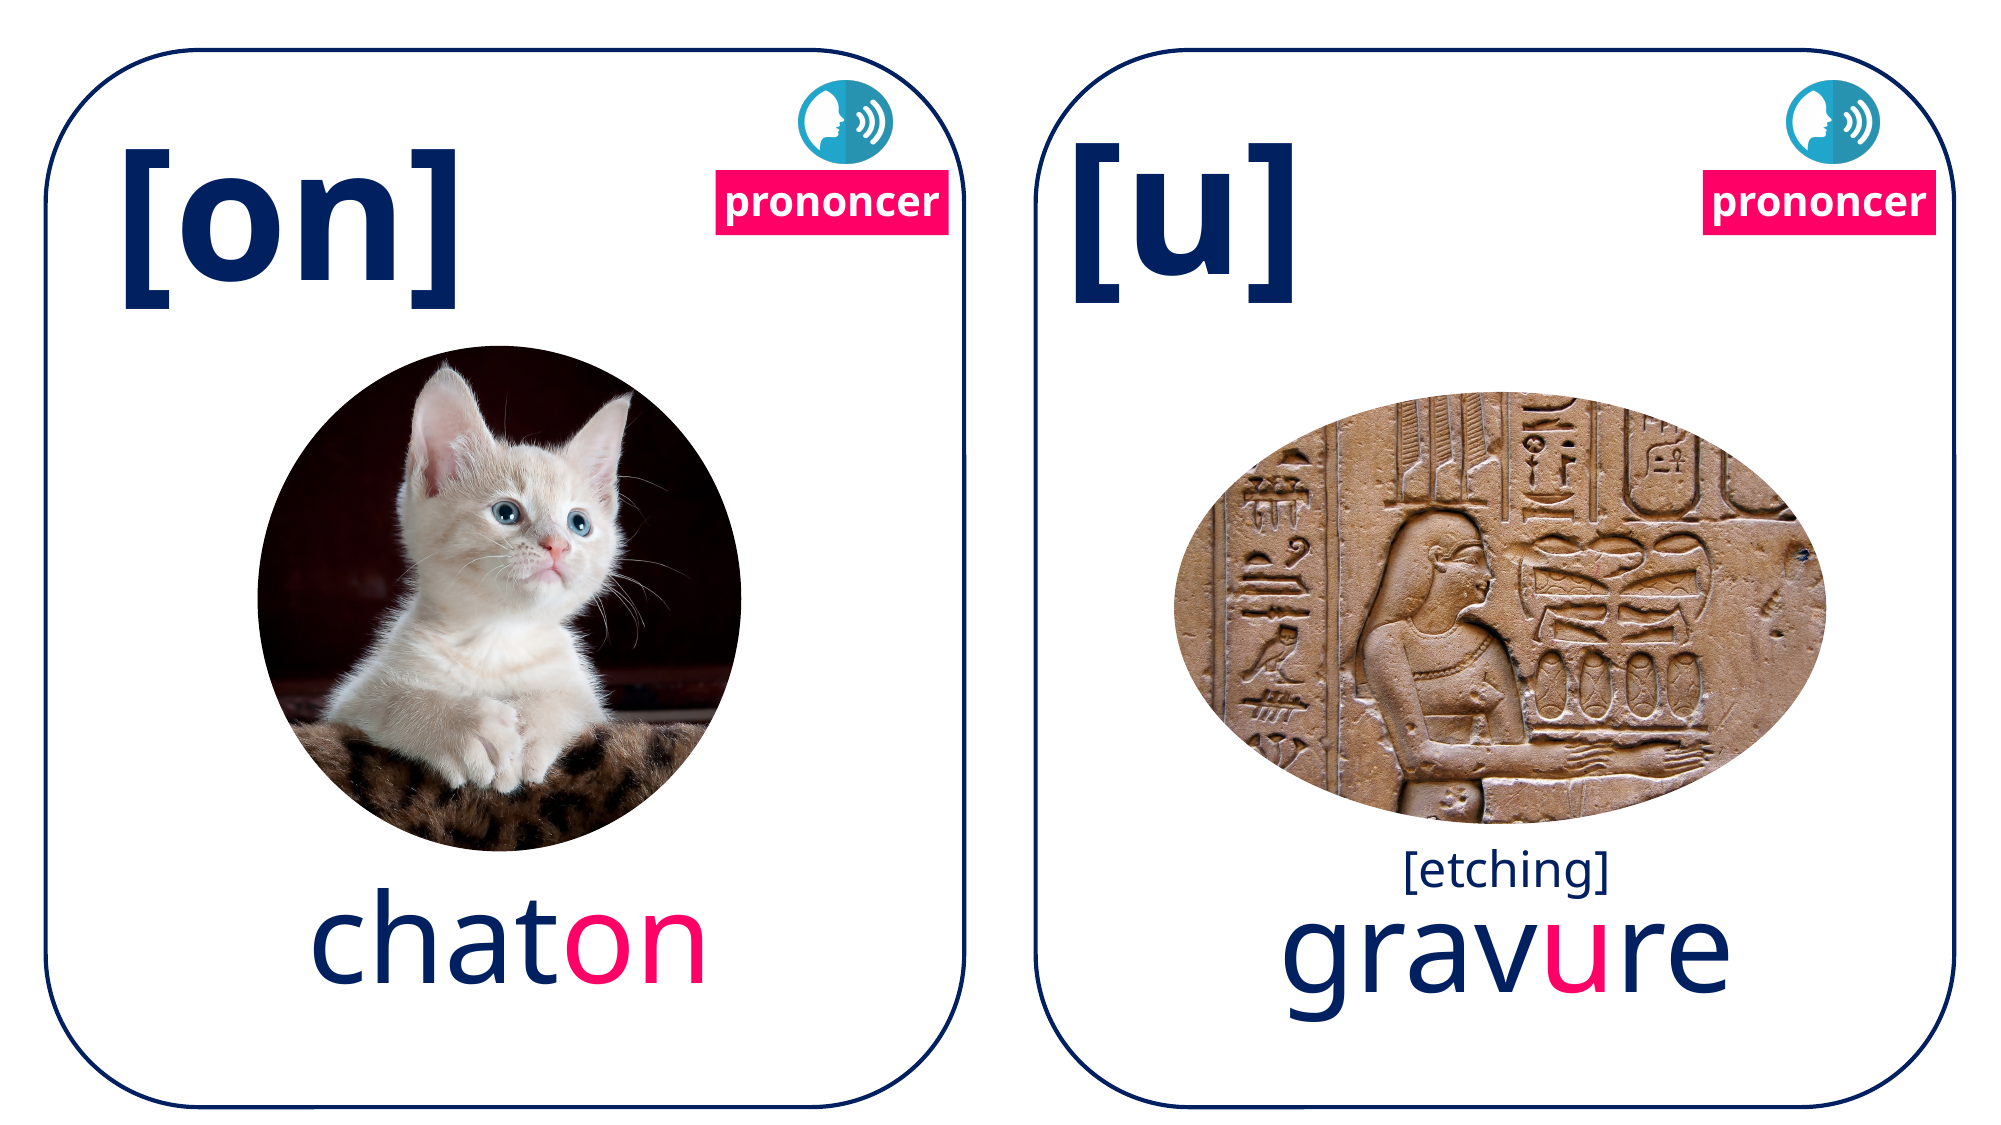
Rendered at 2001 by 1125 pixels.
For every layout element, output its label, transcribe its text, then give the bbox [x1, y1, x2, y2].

picture [1785, 80, 1880, 165]
picture [257, 345, 742, 852]
text_box [etching] [1360, 834, 1654, 905]
text_box chaton [47, 851, 973, 1017]
text_box [56, 1017, 953, 1110]
text_box [43, 47, 967, 987]
text_box [on] [98, 89, 493, 392]
text_box prononcer [715, 170, 949, 236]
text_box [u] [1048, 83, 1399, 387]
picture [1173, 391, 1827, 825]
picture [798, 80, 893, 165]
text_box gravure [1162, 860, 1852, 1025]
text_box [1033, 47, 1957, 1110]
